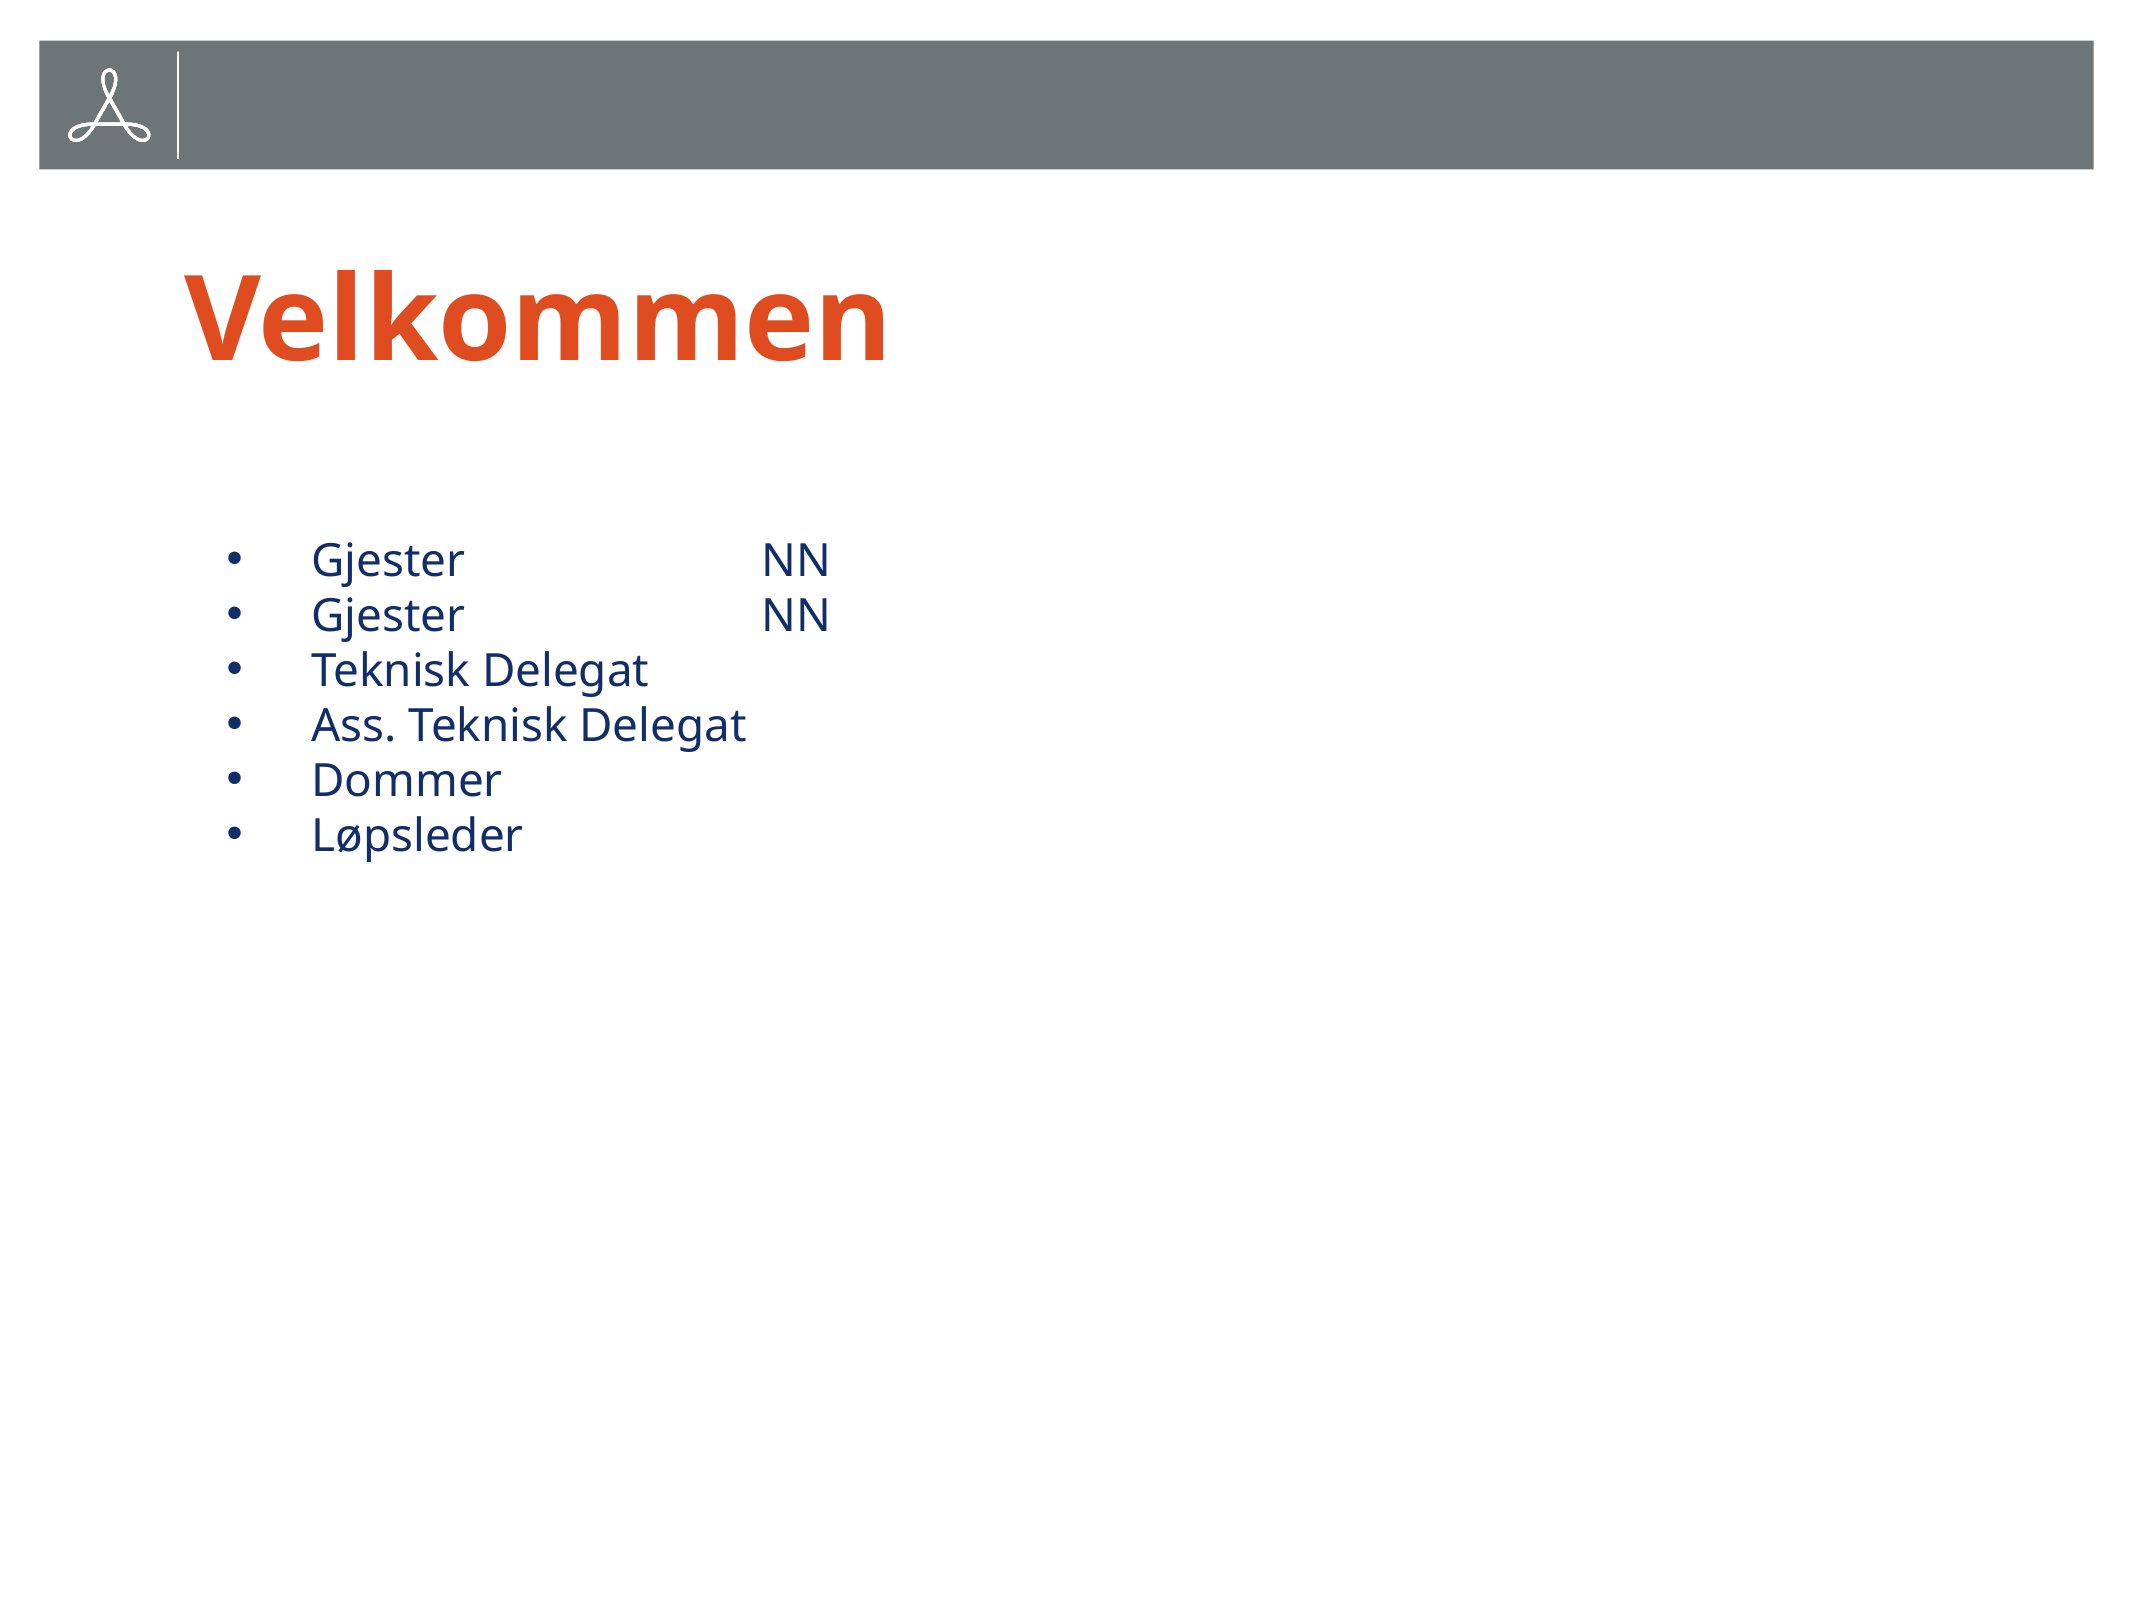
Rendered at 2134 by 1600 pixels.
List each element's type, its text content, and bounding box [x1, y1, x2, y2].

title Velkommen [184, 218, 2041, 387]
picture [0, 0, 179, 159]
list Gjester NN Gjester NN Teknisk Delegat Ass. Teknisk Delegat Dommer Løpsleder [226, 530, 2041, 1600]
